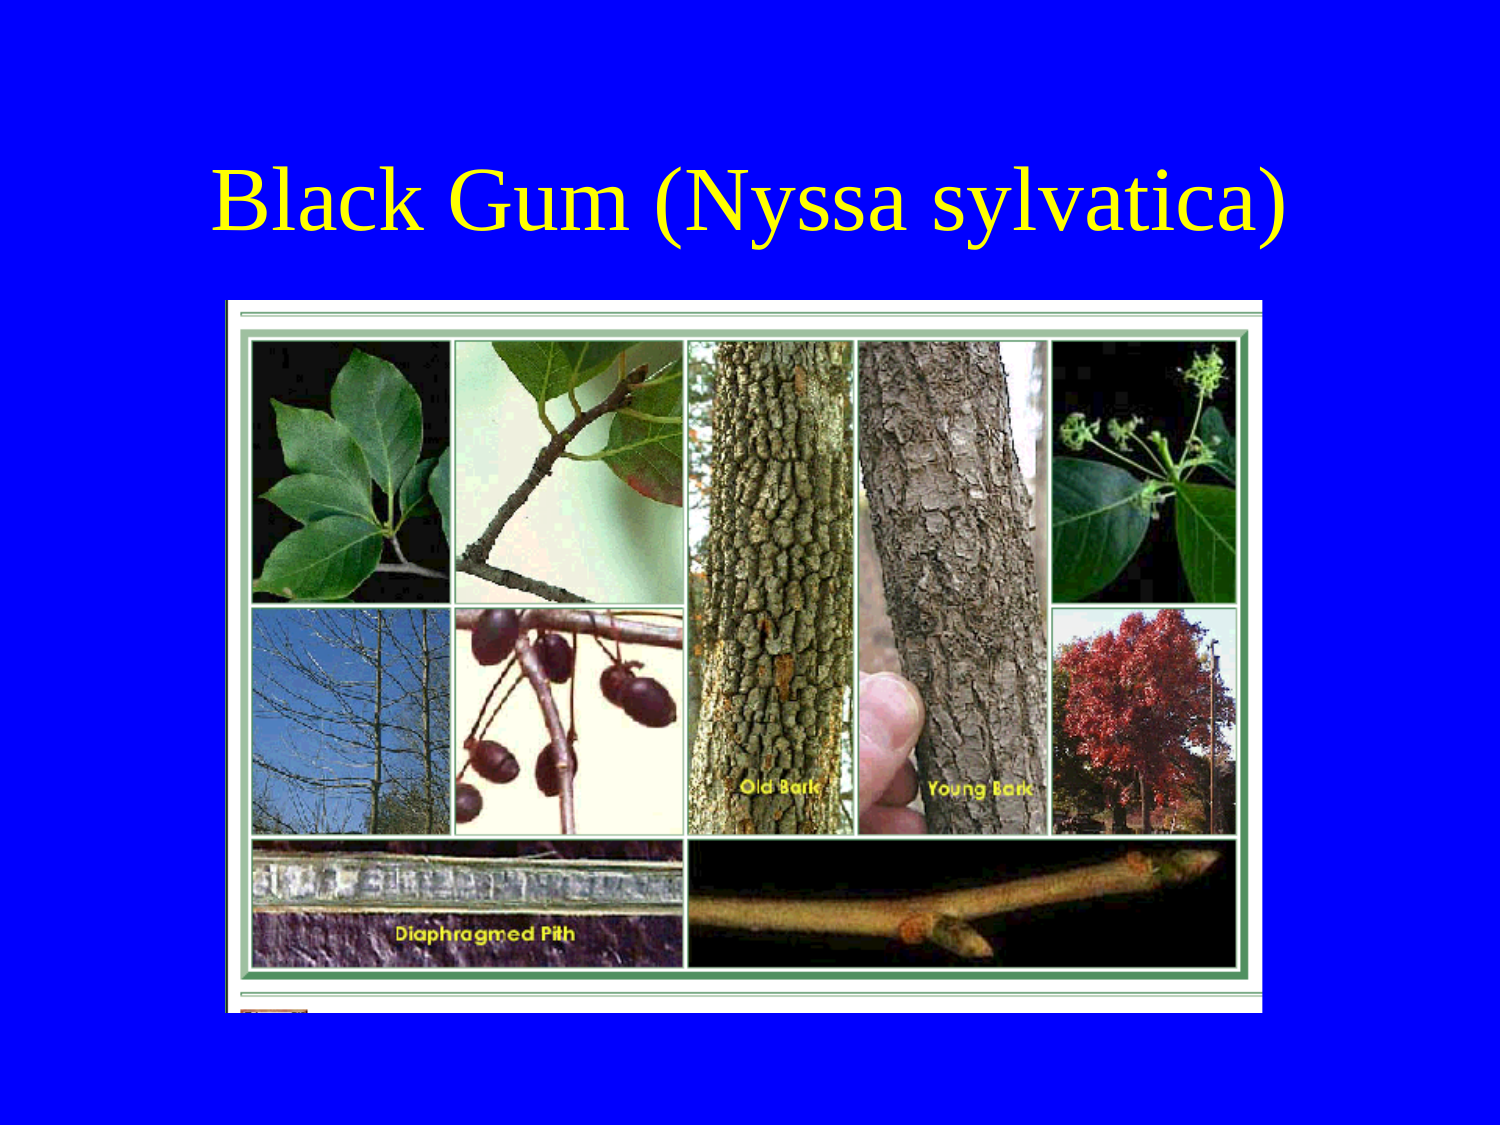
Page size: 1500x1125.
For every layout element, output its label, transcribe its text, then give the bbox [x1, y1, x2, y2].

picture [224, 299, 1263, 1013]
title Black Gum (Nyssa sylvatica) [112, 99, 1388, 288]
